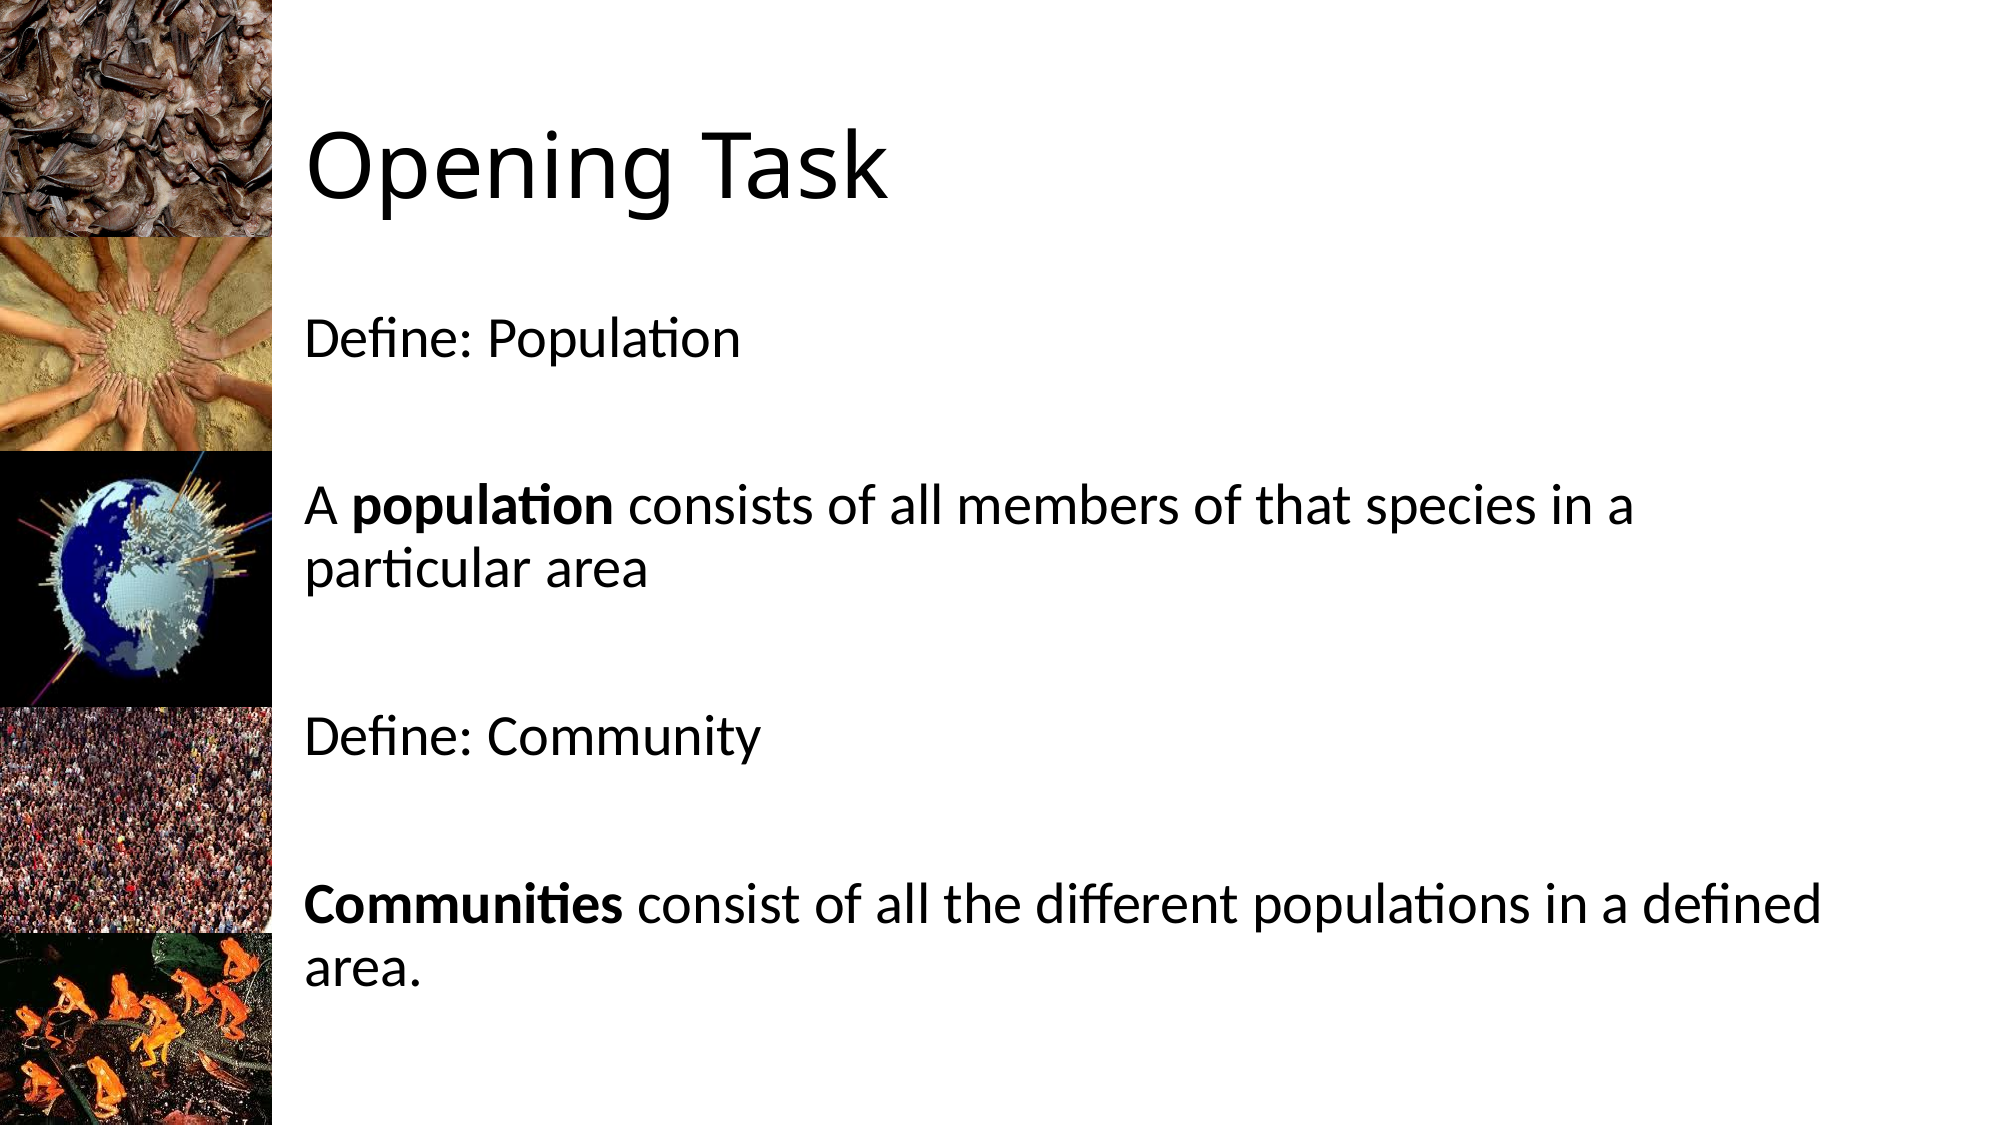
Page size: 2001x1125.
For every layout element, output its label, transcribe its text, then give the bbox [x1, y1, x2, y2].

picture [0, 0, 272, 1125]
list Define: Population A population consists of all members of that species in a particular area Define: Community Communities consist of all the different populations in a defined area. [289, 299, 1863, 1014]
title Opening Task [289, 59, 1863, 278]
